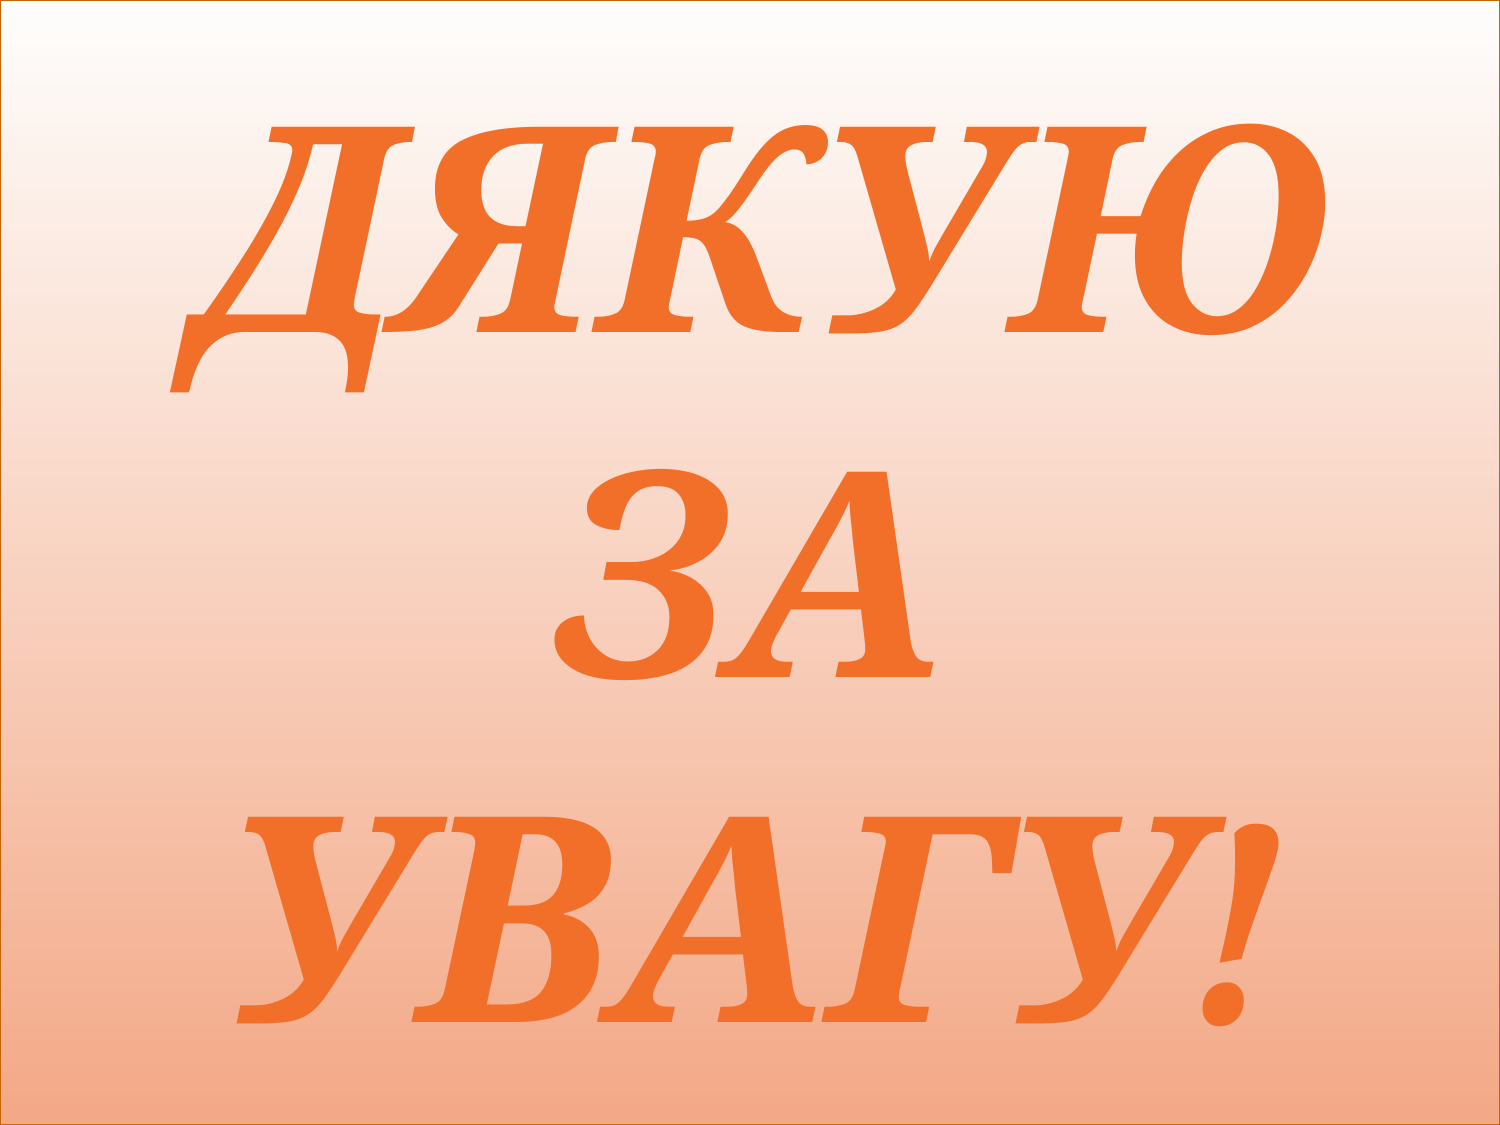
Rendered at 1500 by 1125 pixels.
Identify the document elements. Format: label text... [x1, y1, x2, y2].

title Дякую за увагу! [0, 0, 1500, 1125]
